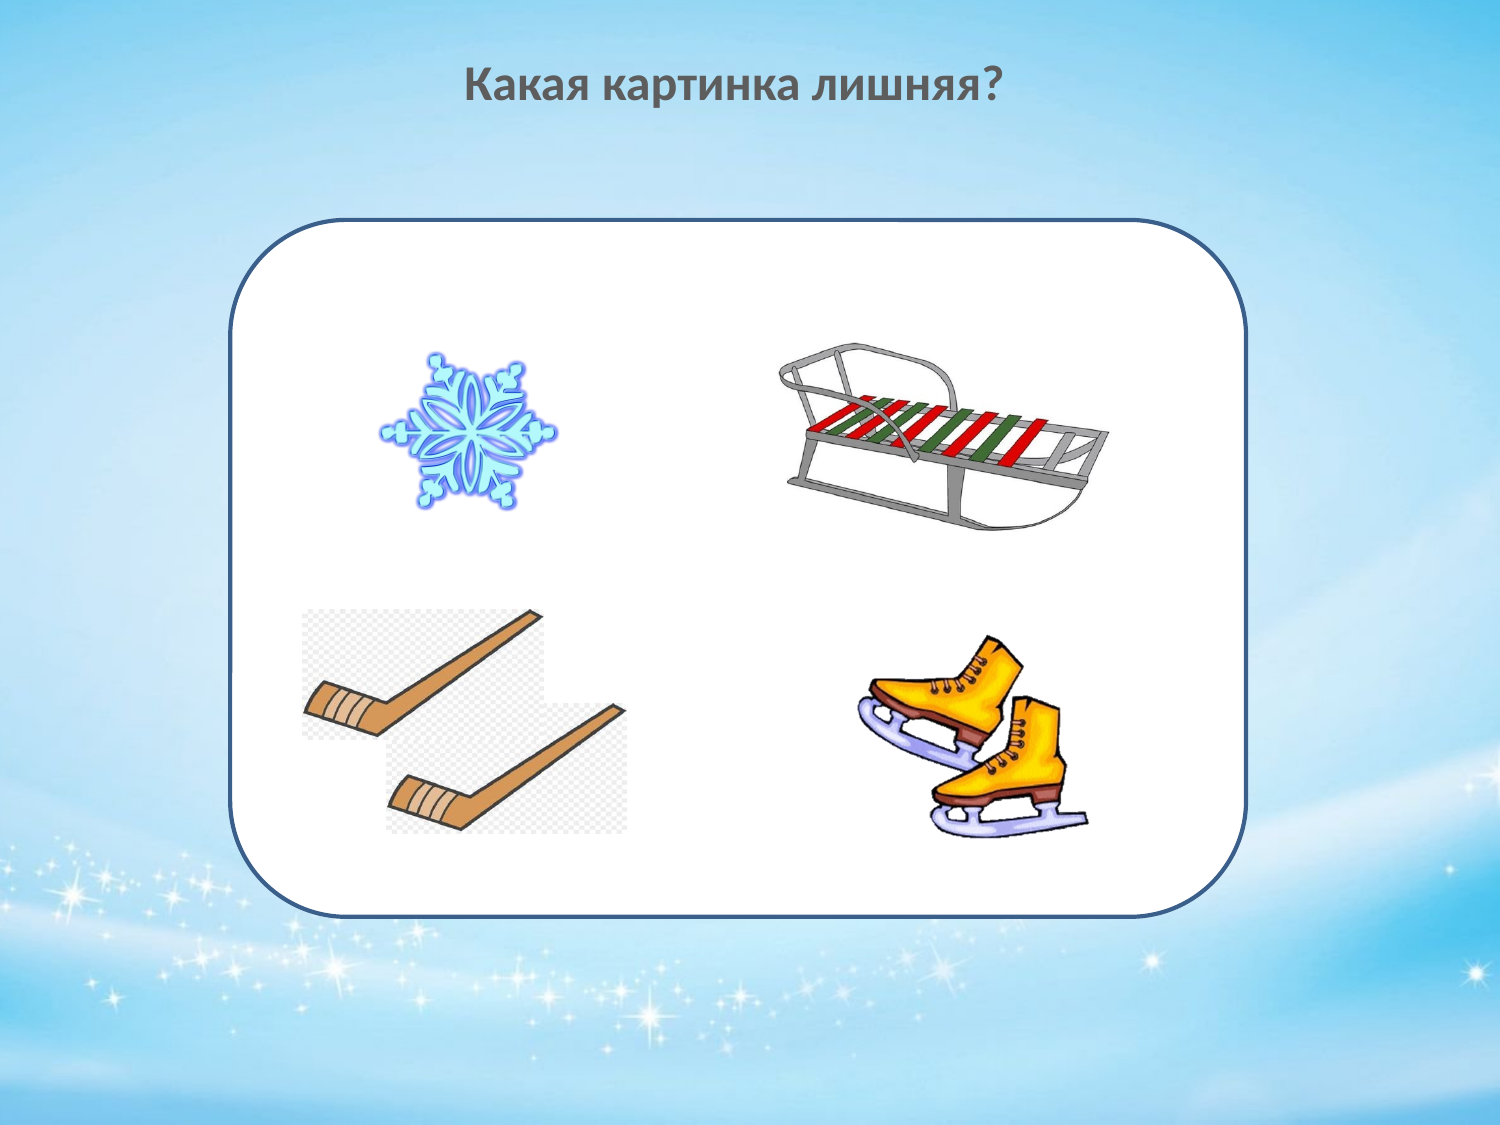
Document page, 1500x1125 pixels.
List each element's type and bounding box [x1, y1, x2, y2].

text_box [302, 609, 628, 834]
picture [0, 0, 1500, 1125]
